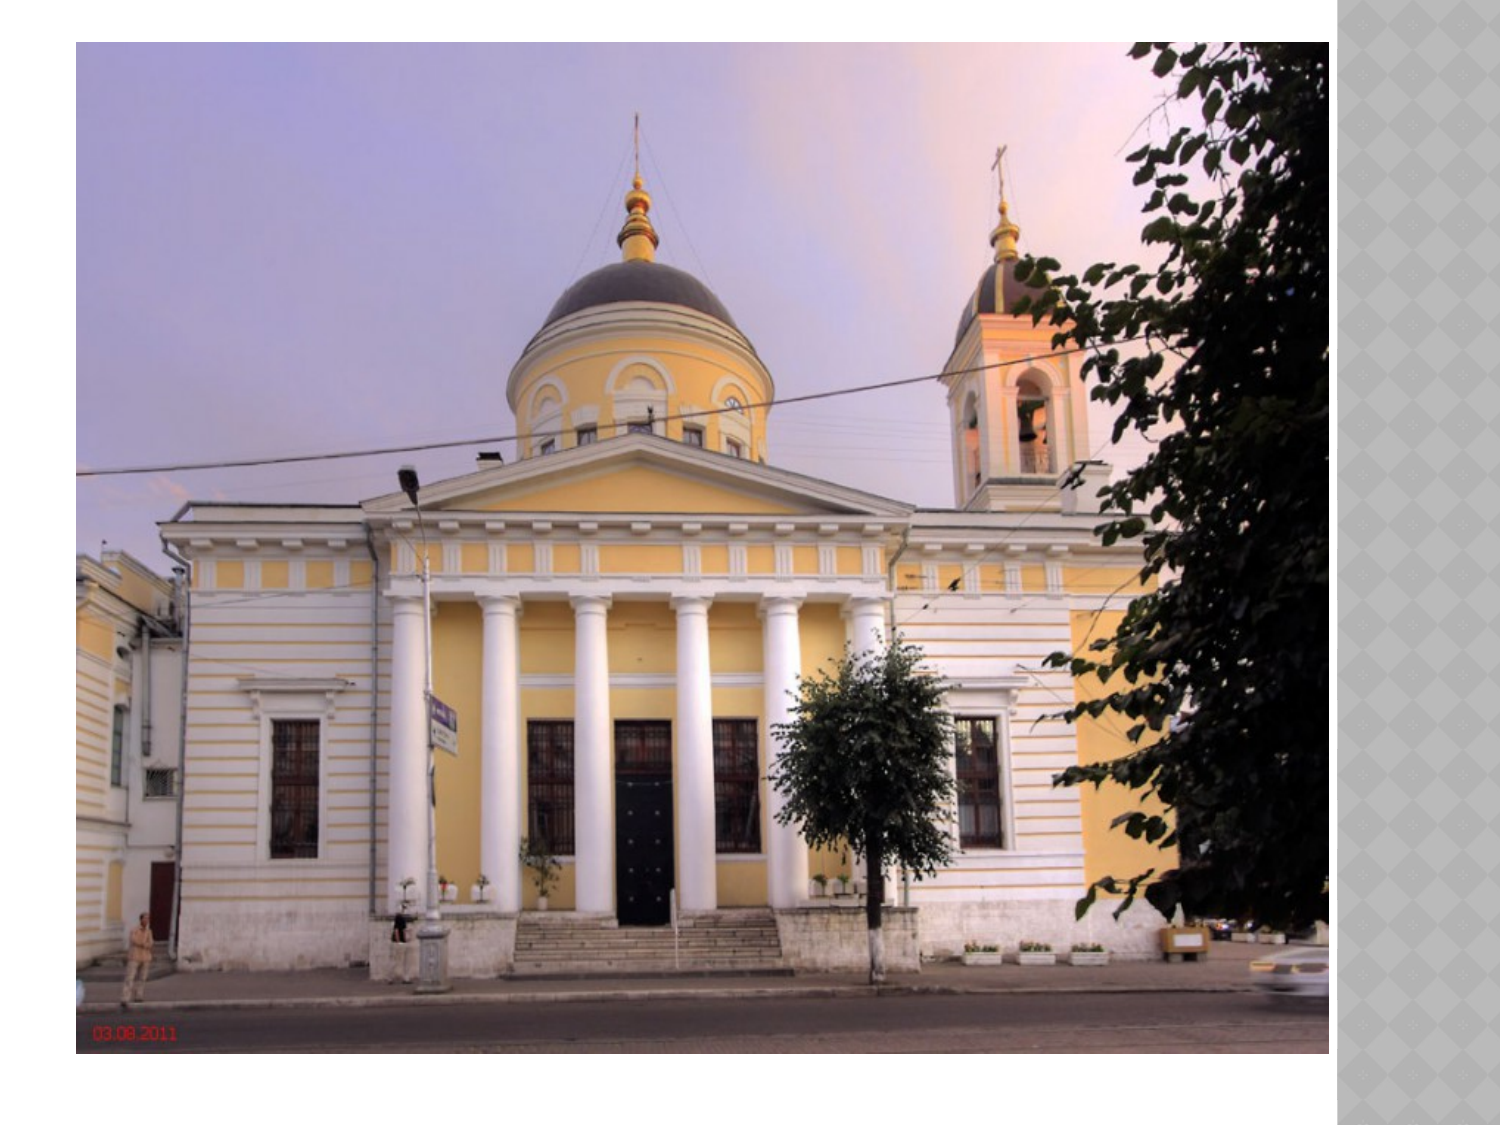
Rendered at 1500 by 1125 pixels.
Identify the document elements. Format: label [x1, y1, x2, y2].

list [76, 42, 1330, 1054]
